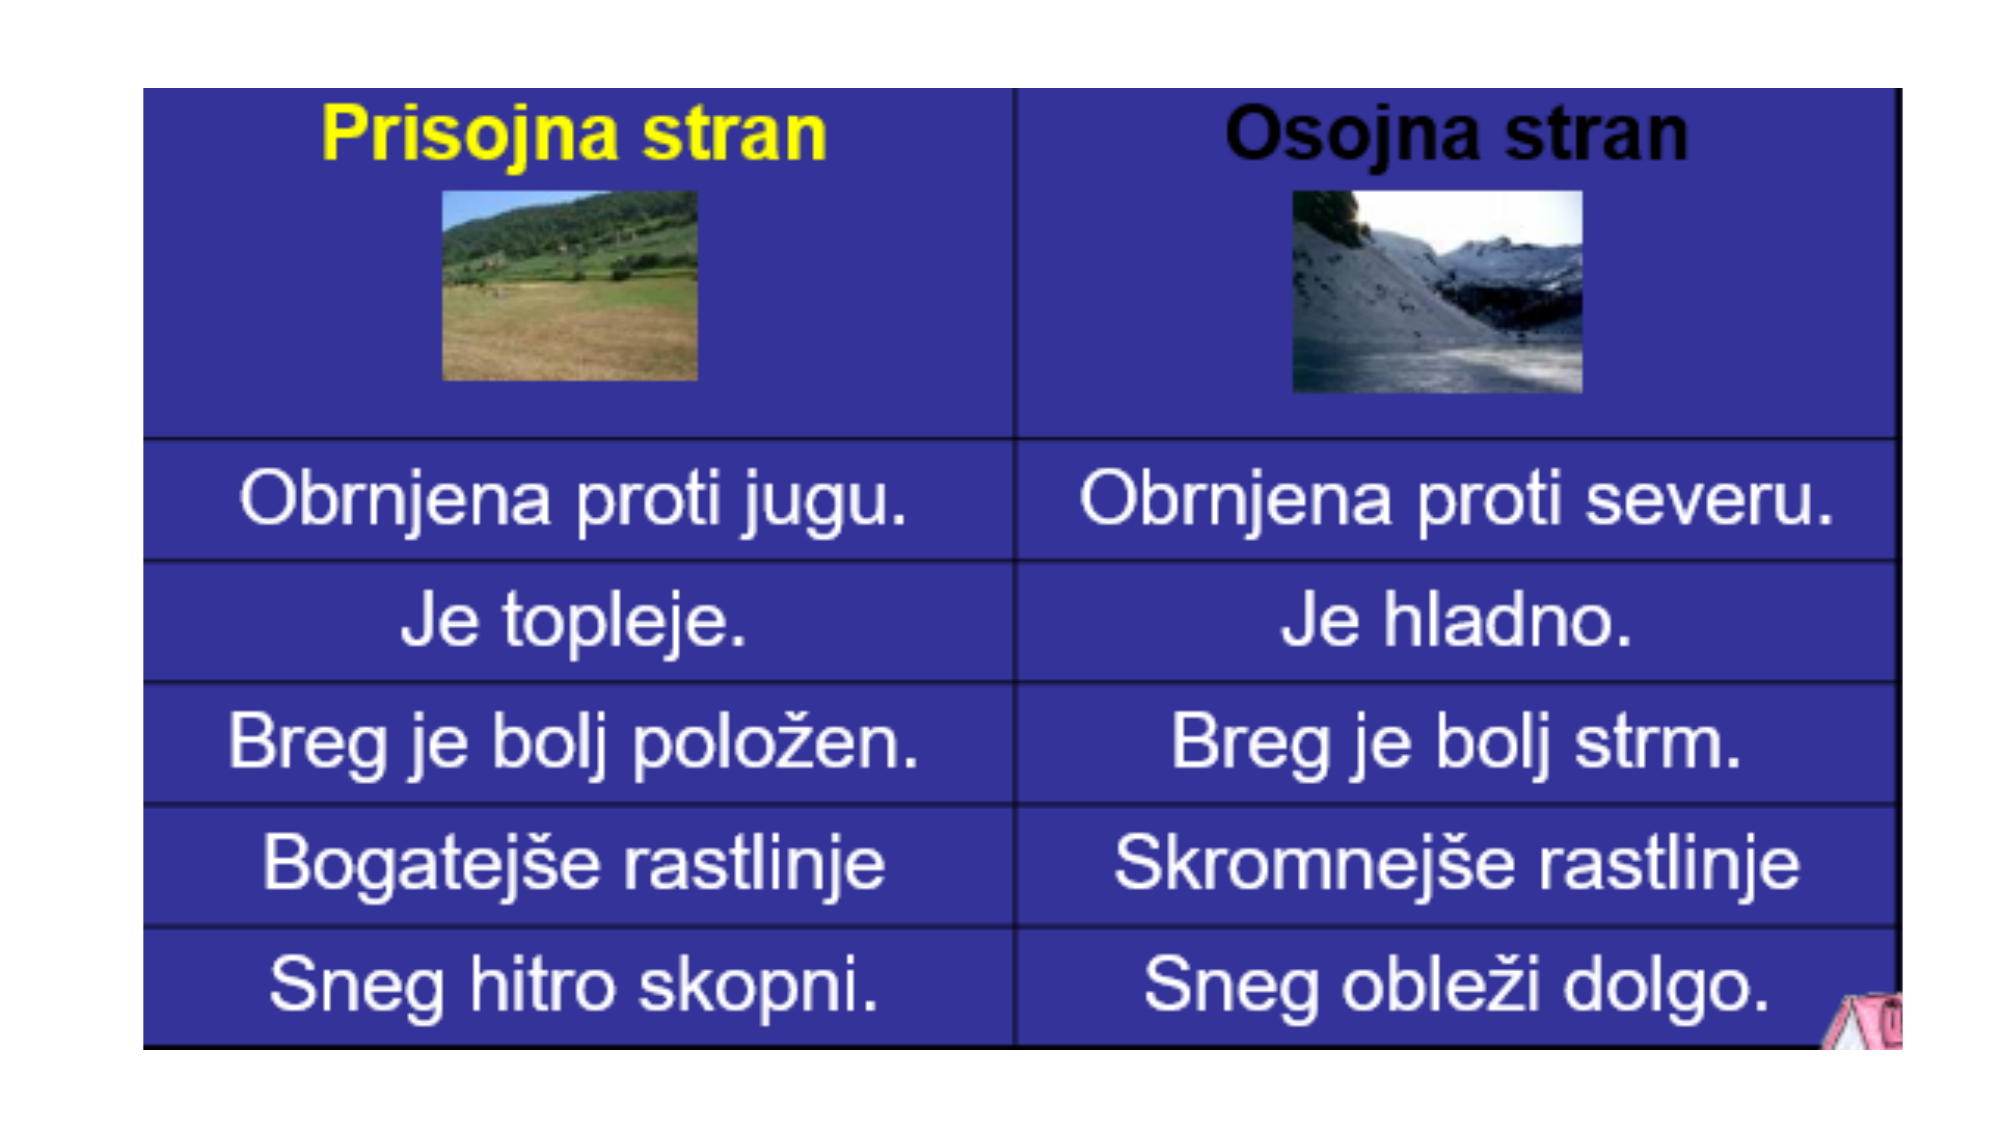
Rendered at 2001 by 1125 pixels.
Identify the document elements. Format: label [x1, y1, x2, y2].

picture [143, 88, 1903, 1050]
